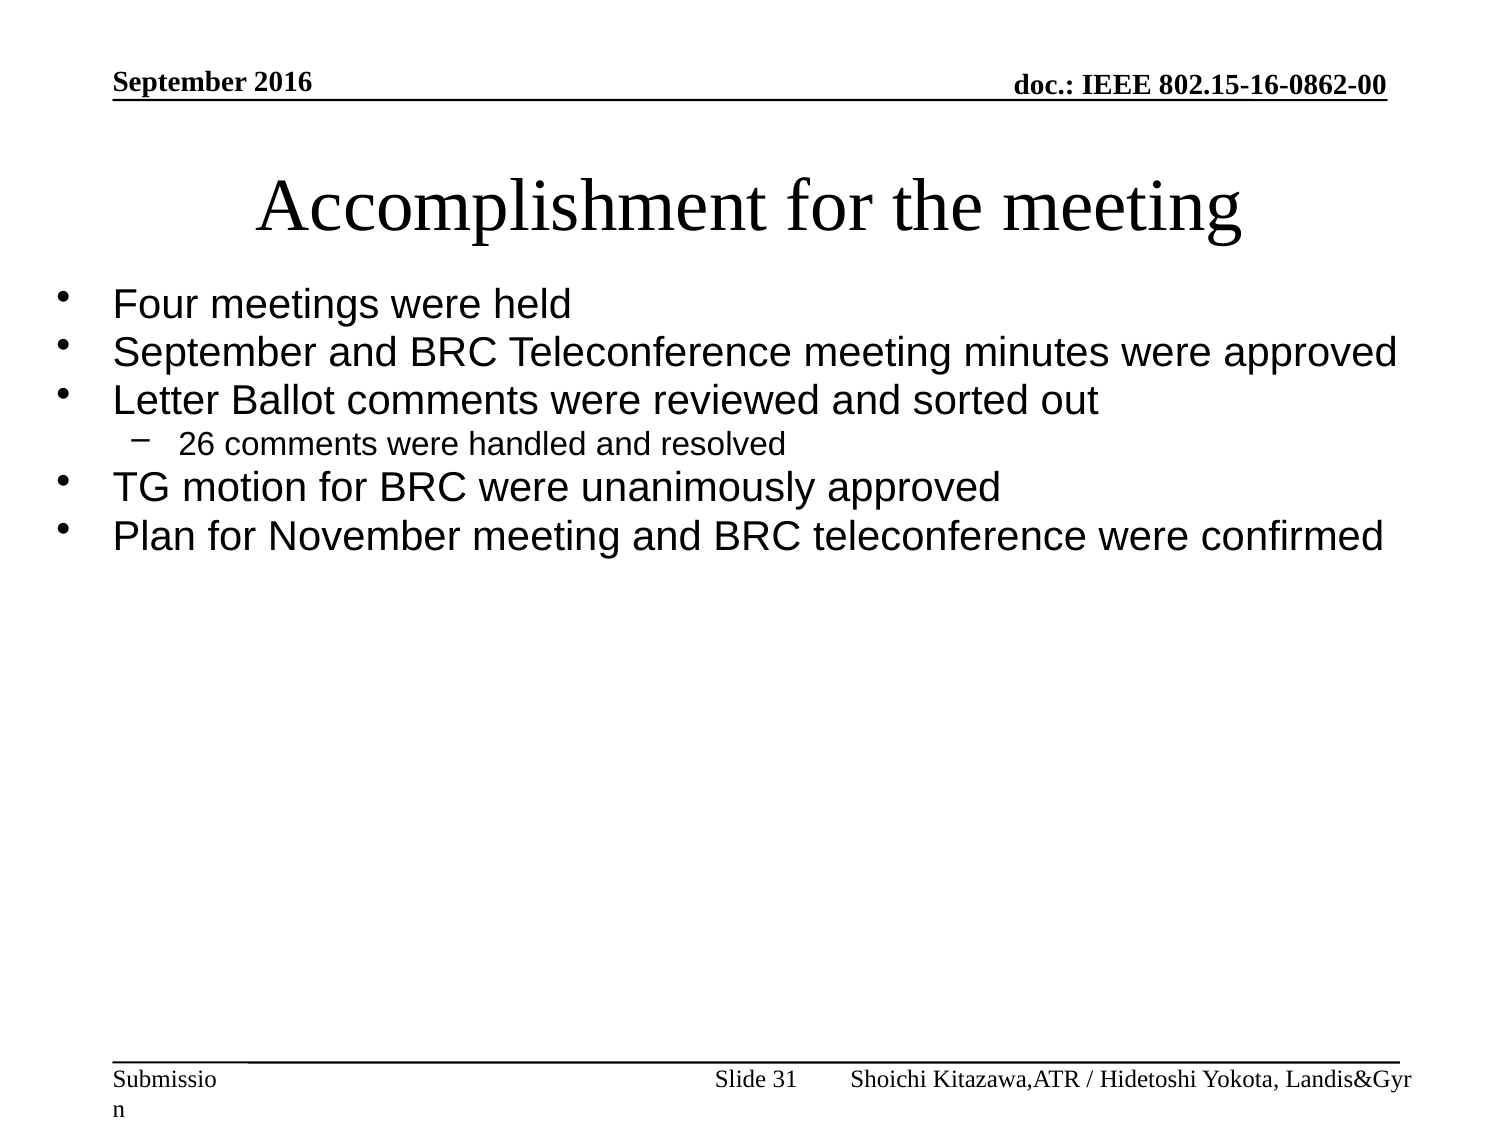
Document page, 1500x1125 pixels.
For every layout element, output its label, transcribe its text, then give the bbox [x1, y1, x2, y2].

title Accomplishment for the meeting [112, 112, 1388, 278]
list Four meetings were held September and BRC Teleconference meeting minutes were approved Letter Ballot comments were reviewed and sorted out 26 comments were handled and resolved TG motion for BRC were unanimously approved Plan for November meeting and BRC teleconference were confirmed [41, 278, 1459, 1035]
footer Shoichi Kitazawa,ATR / Hidetoshi Yokota, Landis&Gyr [799, 1062, 1413, 1123]
slide_number Slide 31 [712, 1062, 800, 1093]
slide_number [112, 62, 375, 98]
